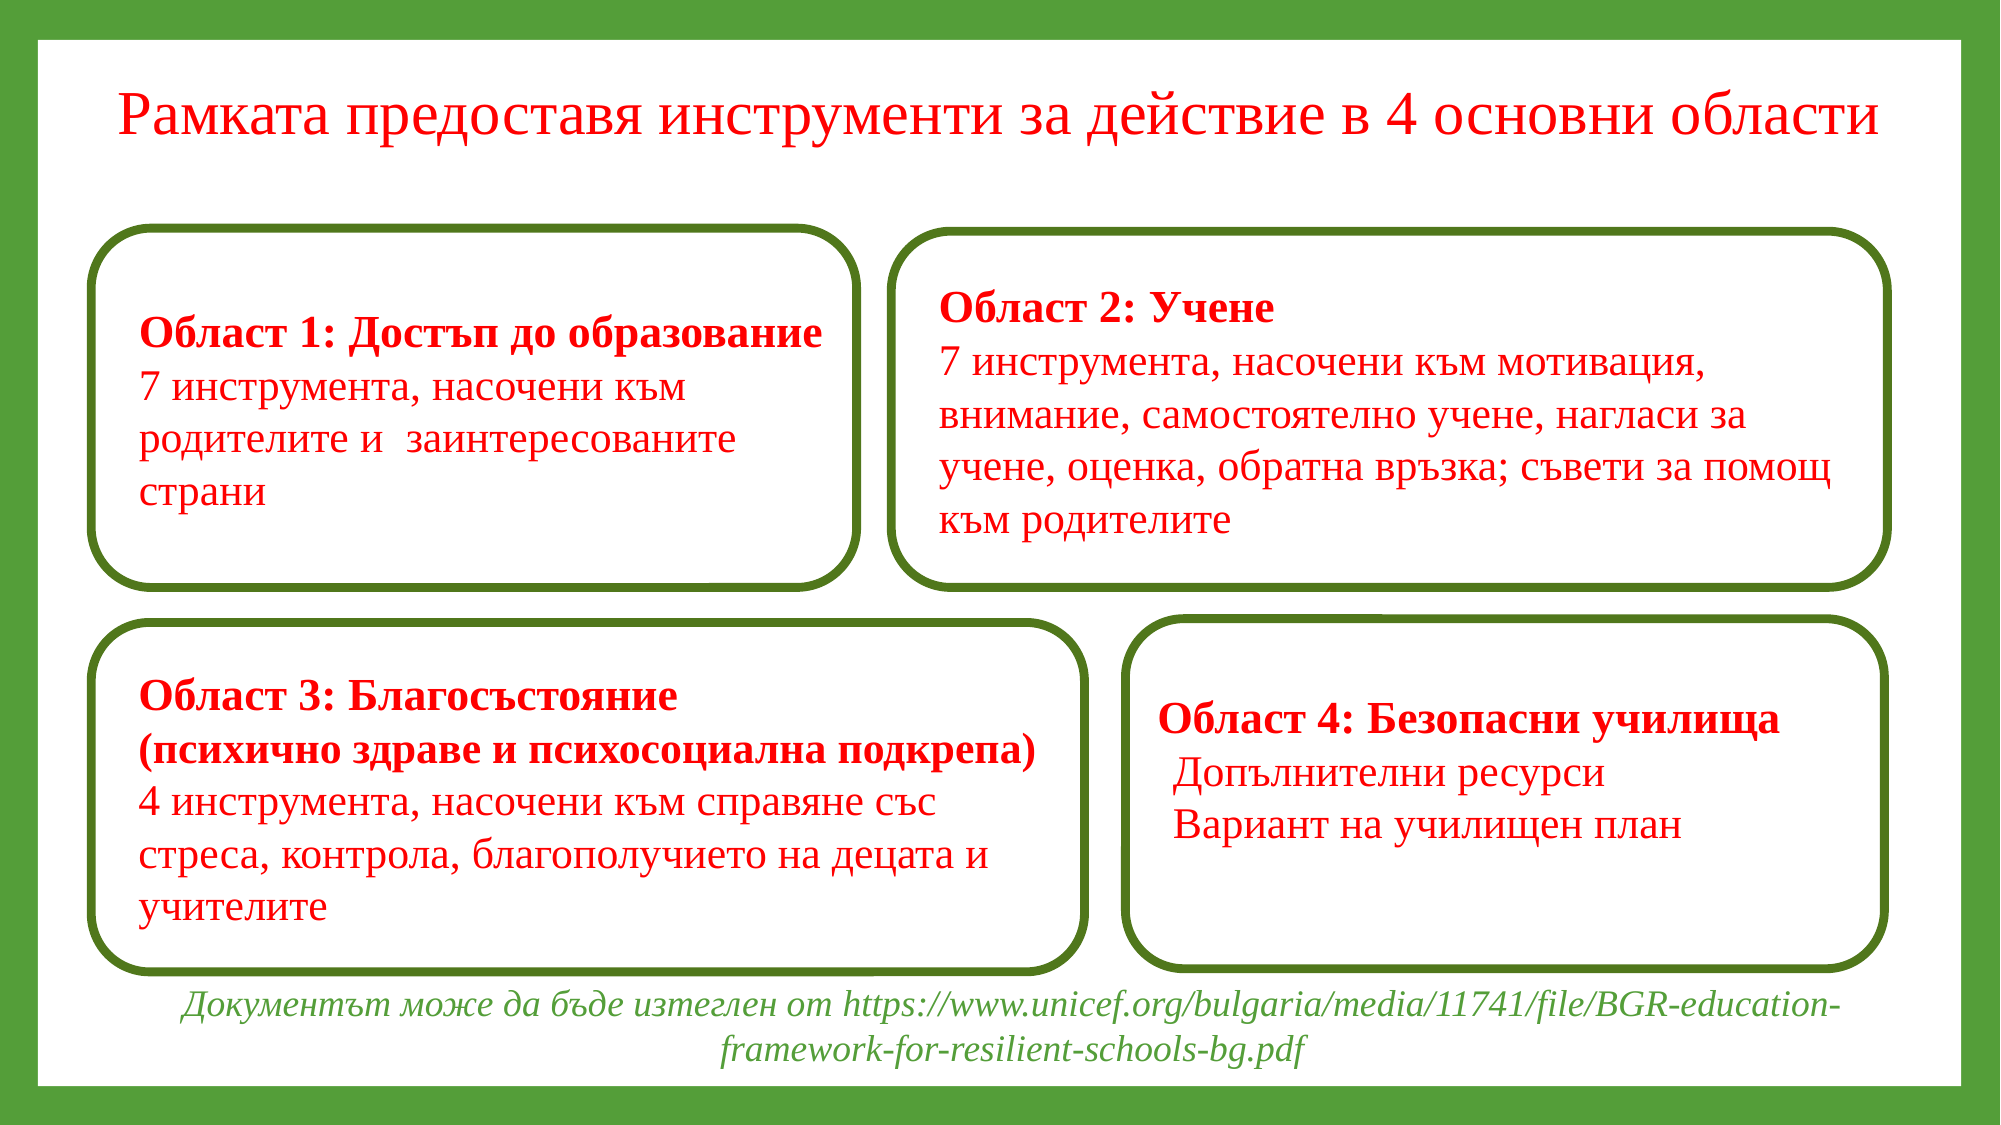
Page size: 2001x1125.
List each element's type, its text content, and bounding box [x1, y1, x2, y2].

text_box Област 2: Учене 7 инструмента, насочени към мотивация, внимание, самостоятелно учене, нагласи за учене, оценка, обратна връзка; съвети за помощ към родителите [886, 226, 1892, 592]
text_box Област 3: Благосъстояние (психично здраве и психосоциална подкрепа) 4 инструмента, насочени към справяне със стреса, контрола, благополучието на децата и учителите [86, 618, 1089, 971]
text_box Област 1: Достъп до образование 7 инструмента, насочени към родителите и заинтересованите страни [86, 223, 862, 592]
text_box Документът може да бъде изтеглен от https://www.unicef.org/bulgaria/media/11741/file/BGR-education-framework-for-resilient-schools-bg.pdf [87, 971, 1938, 1077]
text_box Област 4: Безопасни училища Допълнителни ресурси Вариант на училищен план [1120, 614, 1889, 971]
text_box [67, 170, 1950, 911]
title Рамката предоставя инструменти за действие в 4 основни области [87, 56, 1929, 172]
